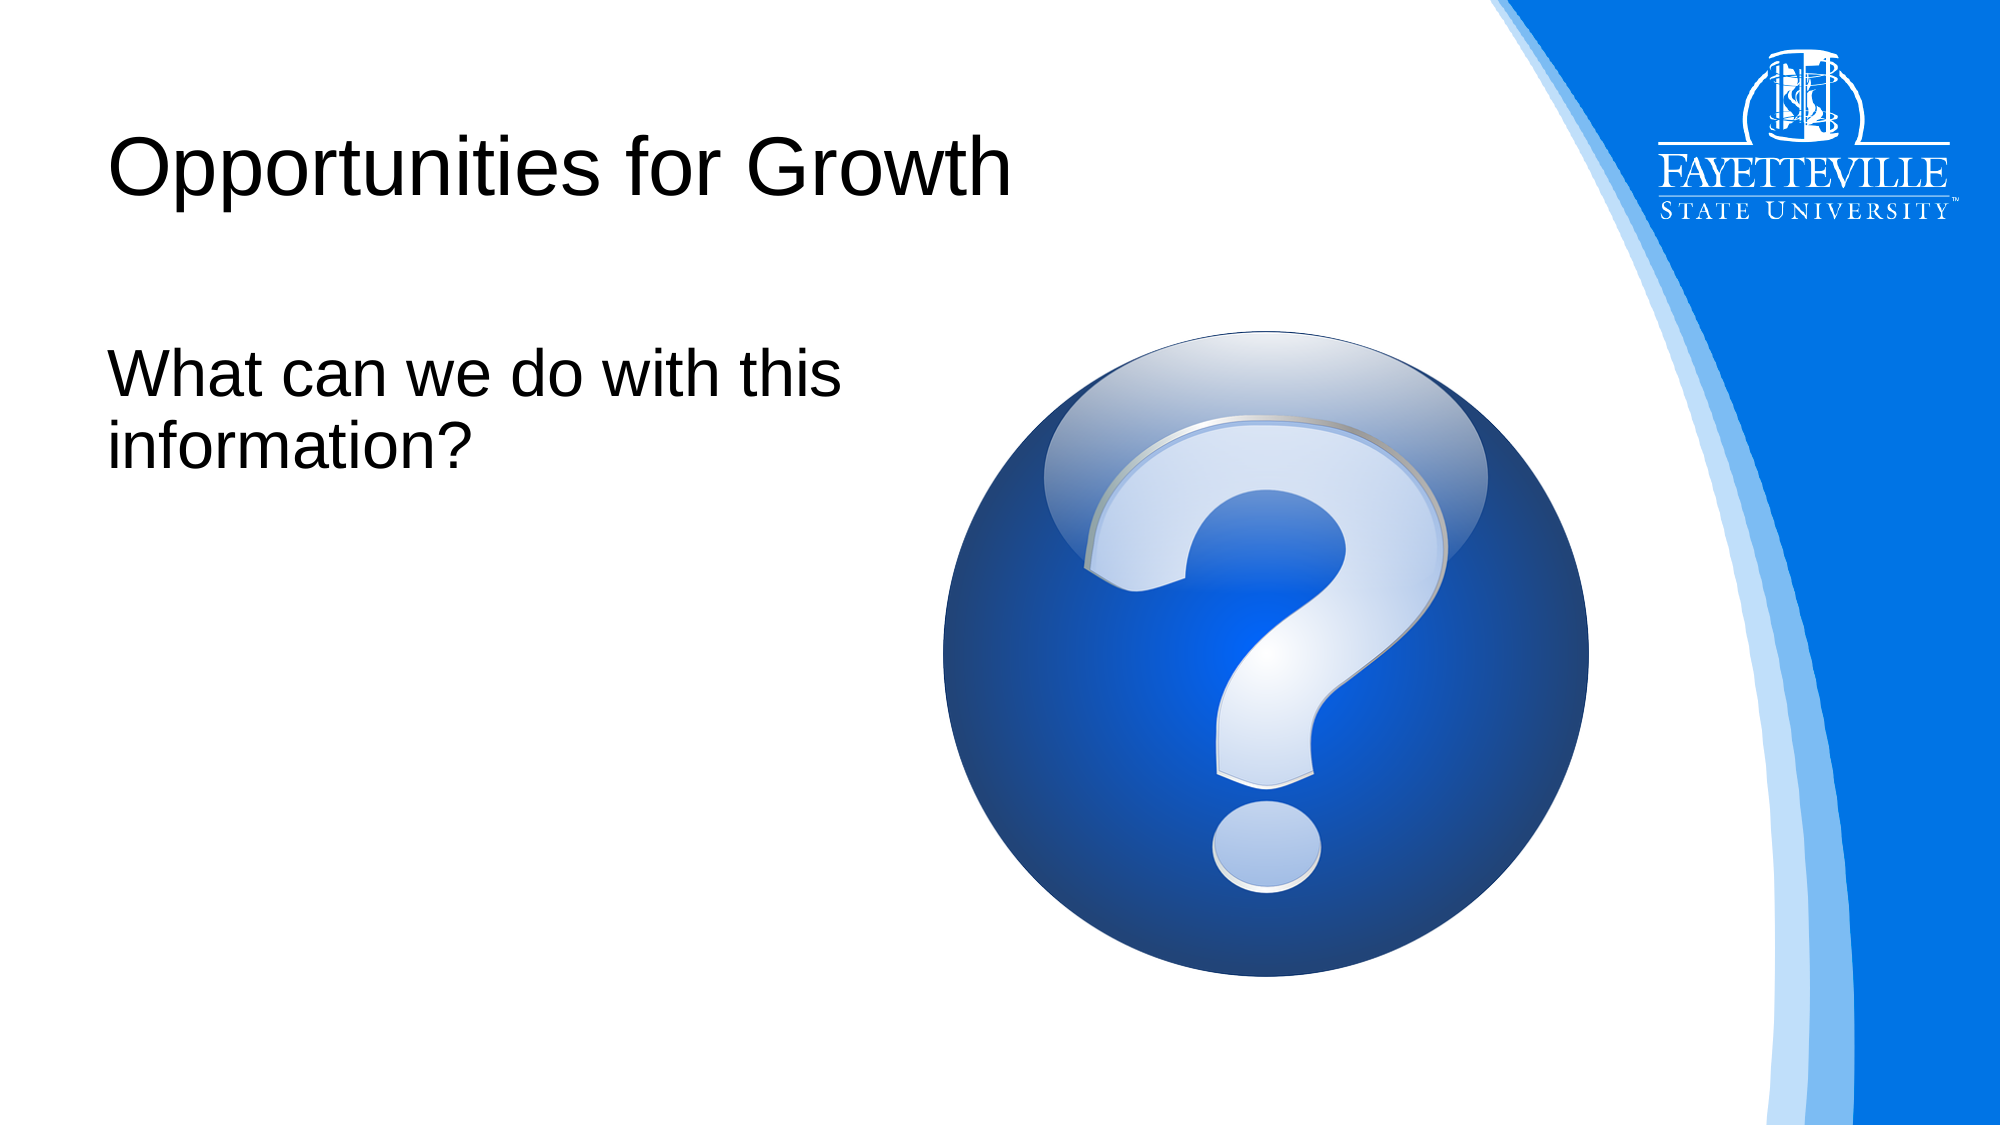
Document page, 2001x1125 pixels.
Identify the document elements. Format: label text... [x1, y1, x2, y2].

list What can we do with this information? [92, 331, 913, 963]
picture [0, 0, 2000, 1125]
title Opportunities for Growth [92, 75, 1319, 221]
